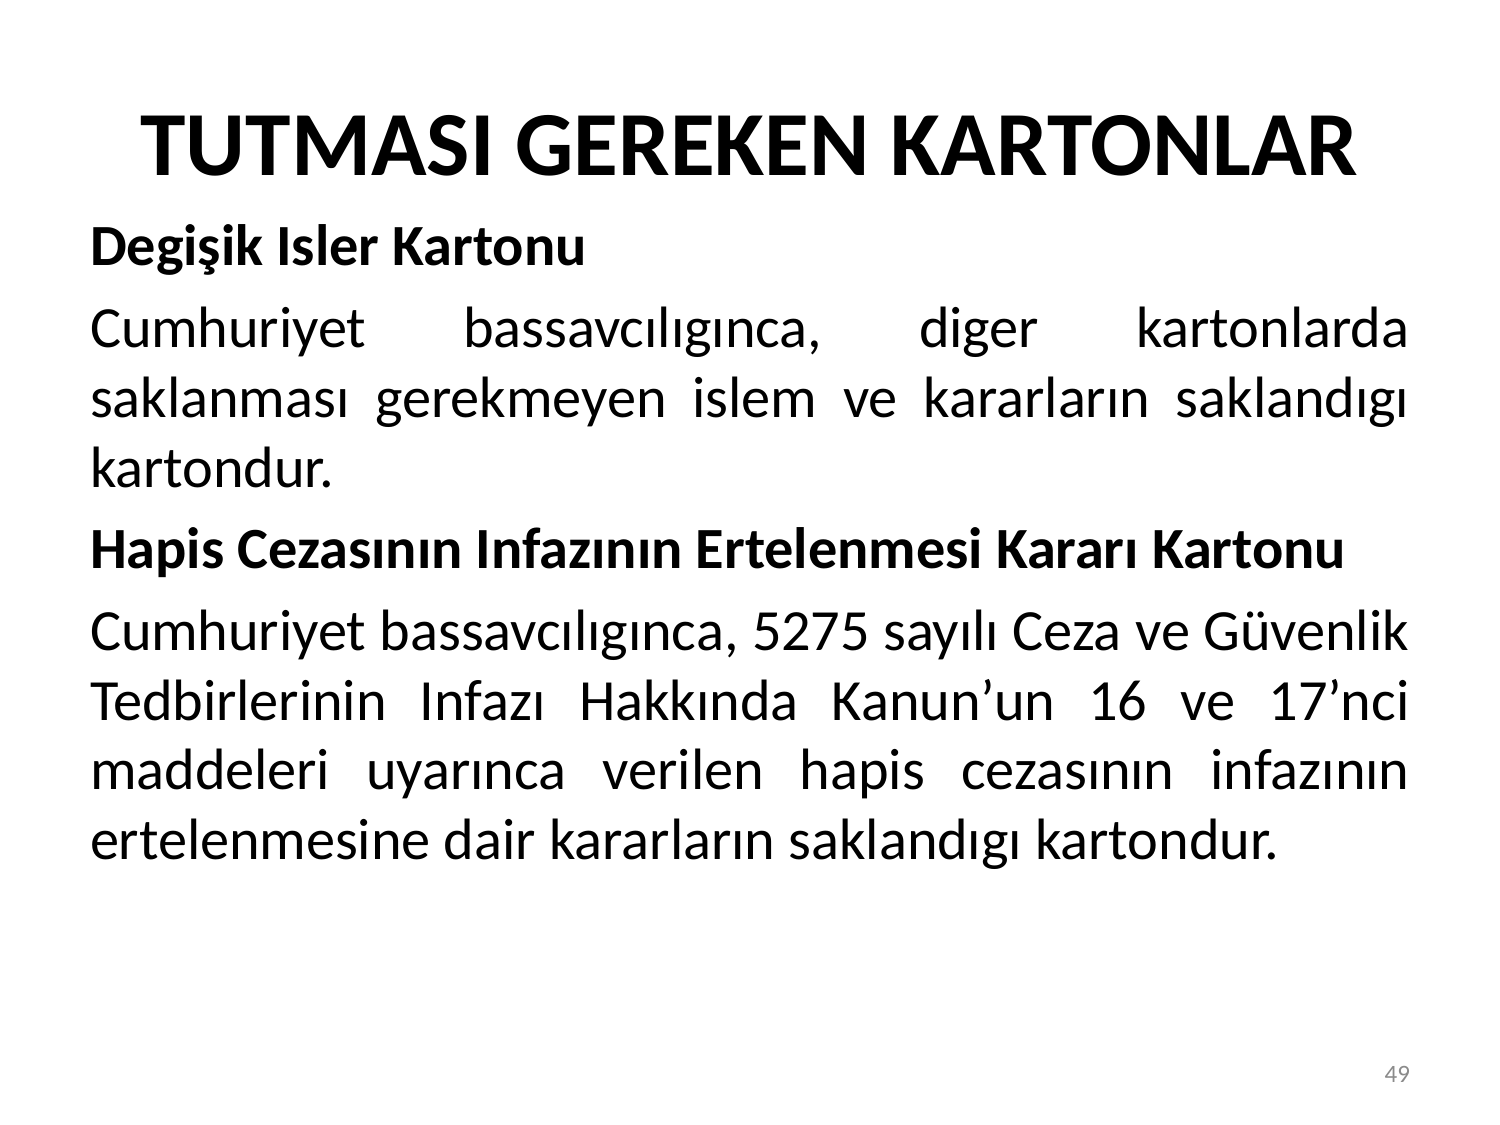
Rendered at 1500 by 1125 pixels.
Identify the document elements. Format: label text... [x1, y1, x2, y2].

slide_number 49 [1074, 1042, 1425, 1103]
list Degişik Isler Kartonu Cumhuriyet bassavcılıgınca, diger kartonlarda saklanması gerekmeyen islem ve kararların saklandıgı kartondur. Hapis Cezasının Infazının Ertelenmesi Kararı Kartonu Cumhuriyet bassavcılıgınca, 5275 sayılı Ceza ve Güvenlik Tedbirlerinin Infazı Hakkında Kanun’un 16 ve 17’nci maddeleri uyarınca verilen hapis cezasının infazının ertelenmesine dair kararların saklandıgı kartondur. [75, 200, 1425, 1063]
title TUTMASI GEREKEN KARTONLAR [75, 45, 1425, 200]
